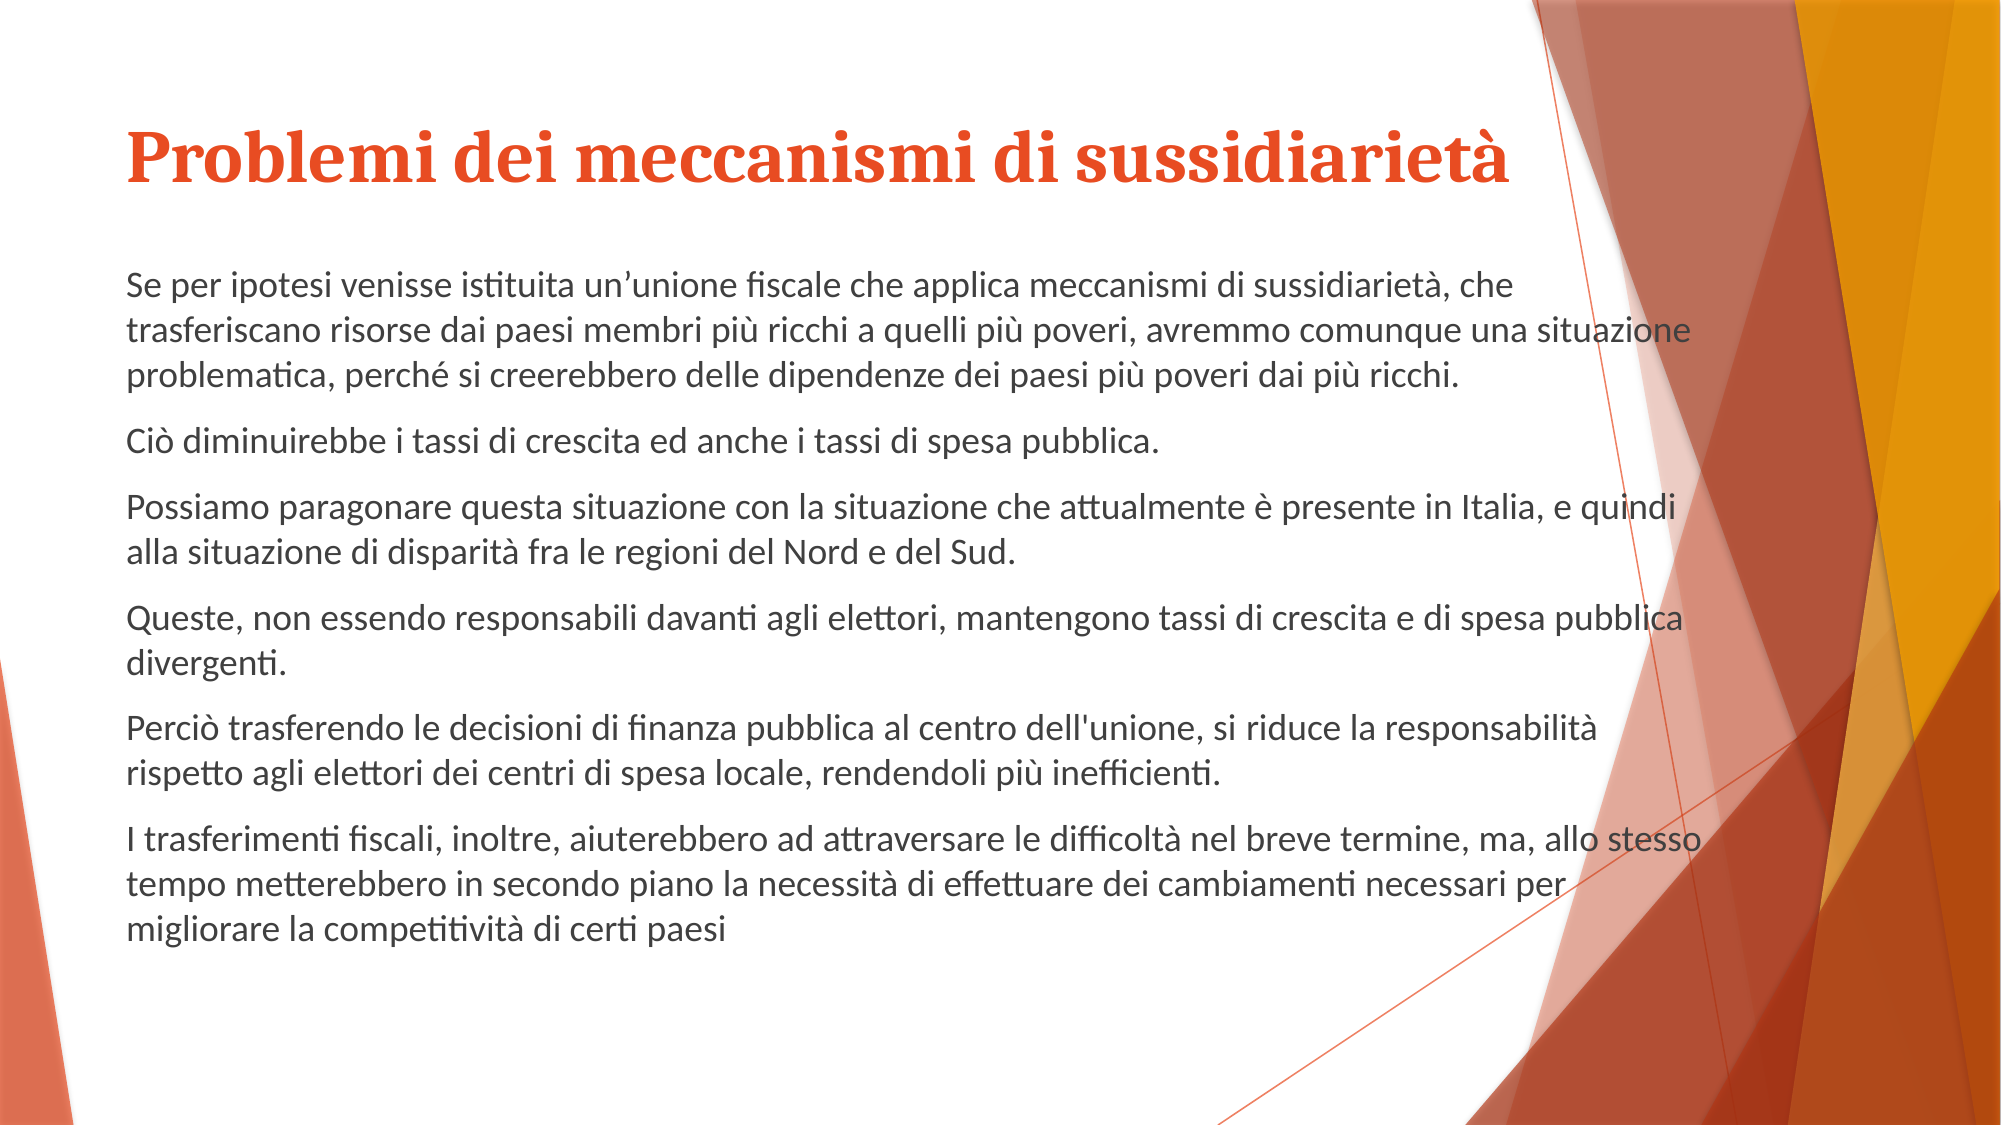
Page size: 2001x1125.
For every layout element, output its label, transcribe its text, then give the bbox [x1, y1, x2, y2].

title Problemi dei meccanismi di sussidiarietà [111, 99, 1653, 252]
list Se per ipotesi venisse istituita un’unione fiscale che applica meccanismi di sussidiarietà, che trasferiscano risorse dai paesi membri più ricchi a quelli più poveri, avremmo comunque una situazione problematica, perché si creerebbero delle dipendenze dei paesi più poveri dai più ricchi. Ciò diminuirebbe i tassi di crescita ed anche i tassi di spesa pubblica. Possiamo paragonare questa situazione con la situazione che attualmente è presente in Italia, e quindi alla situazione di disparità fra le regioni del Nord e del Sud. Queste, non essendo responsabili davanti agli elettori, mantengono tassi di crescita e di spesa pubblica divergenti. Perciò trasferendo le decisioni di finanza pubblica al centro dell'unione, si riduce la responsabilità rispetto agli elettori dei centri di spesa locale, rendendoli più inefficienti. I trasferimenti fiscali, inoltre, aiuterebbero ad attraversare le difficoltà nel breve termine, ma, allo stesso tempo metterebbero in secondo piano la necessità di effettuare dei cambiamenti necessari per migliorare la competitività di certi paesi [111, 252, 1729, 1008]
